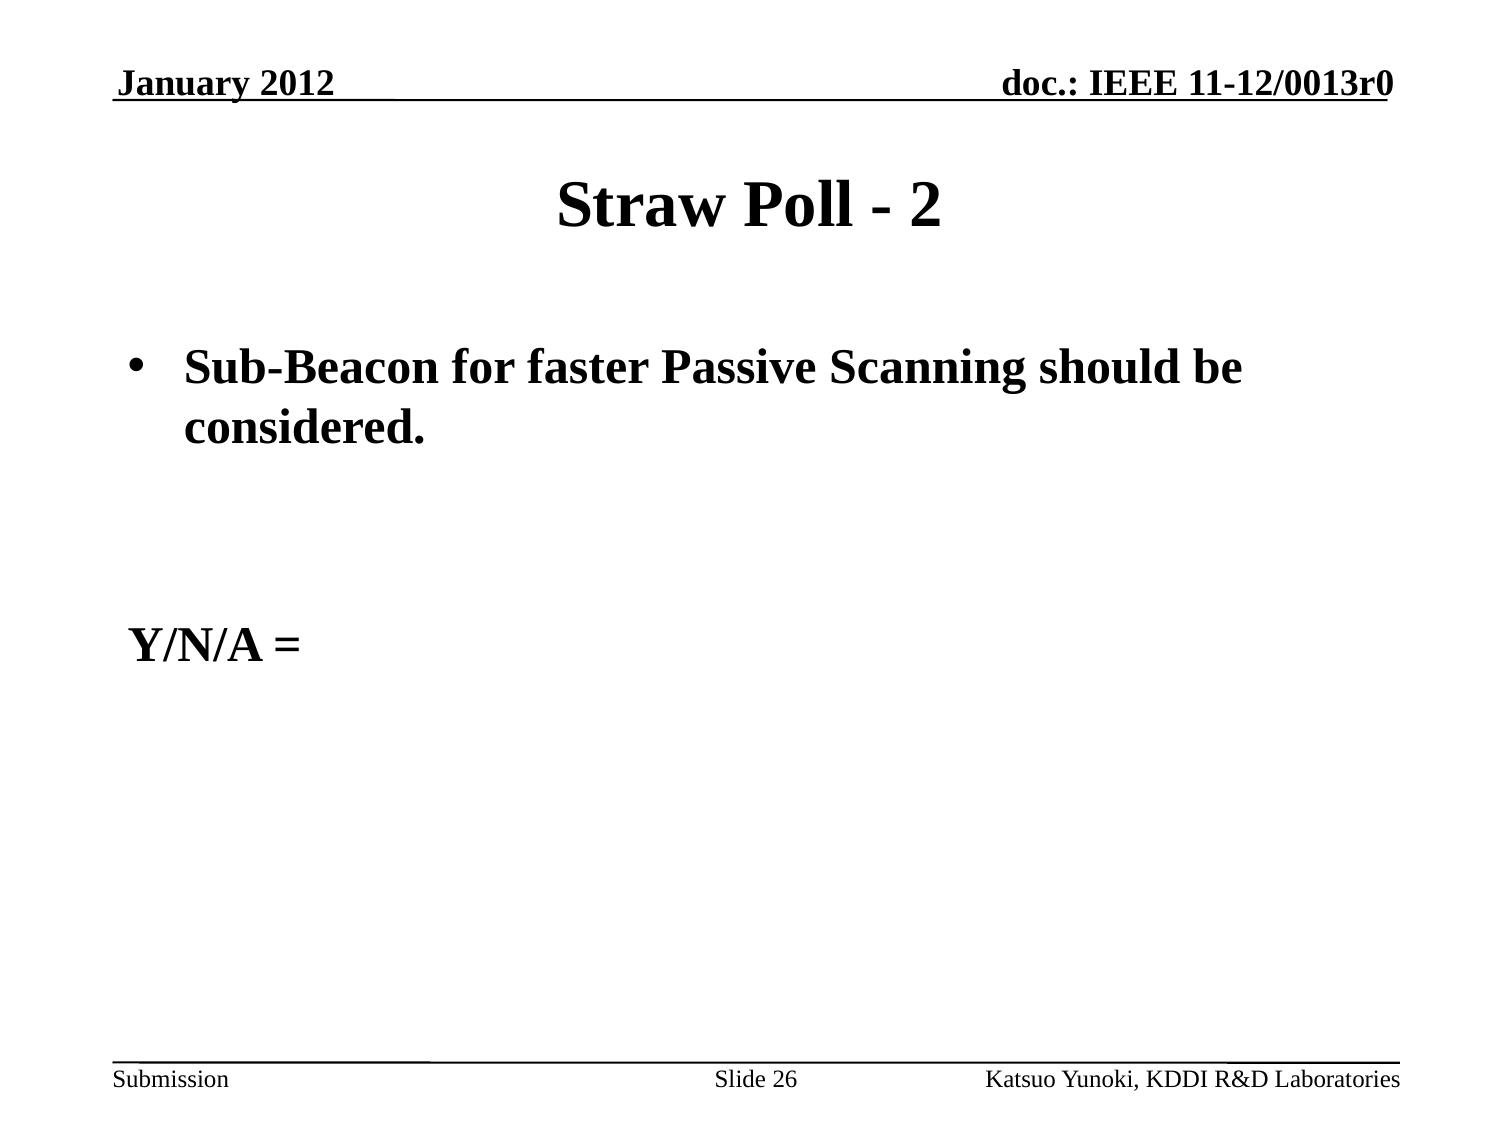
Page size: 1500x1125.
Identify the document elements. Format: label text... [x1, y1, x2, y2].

slide_number Slide 26 [712, 1061, 800, 1123]
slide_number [116, 58, 507, 104]
text_box Sub-Beacon for faster Passive Scanning should be considered. Y/N/A = [112, 326, 1388, 1047]
title Straw Poll - 2 [112, 112, 1388, 288]
footer Katsuo Yunoki, KDDI R&D Laboratories [950, 1061, 1402, 1095]
